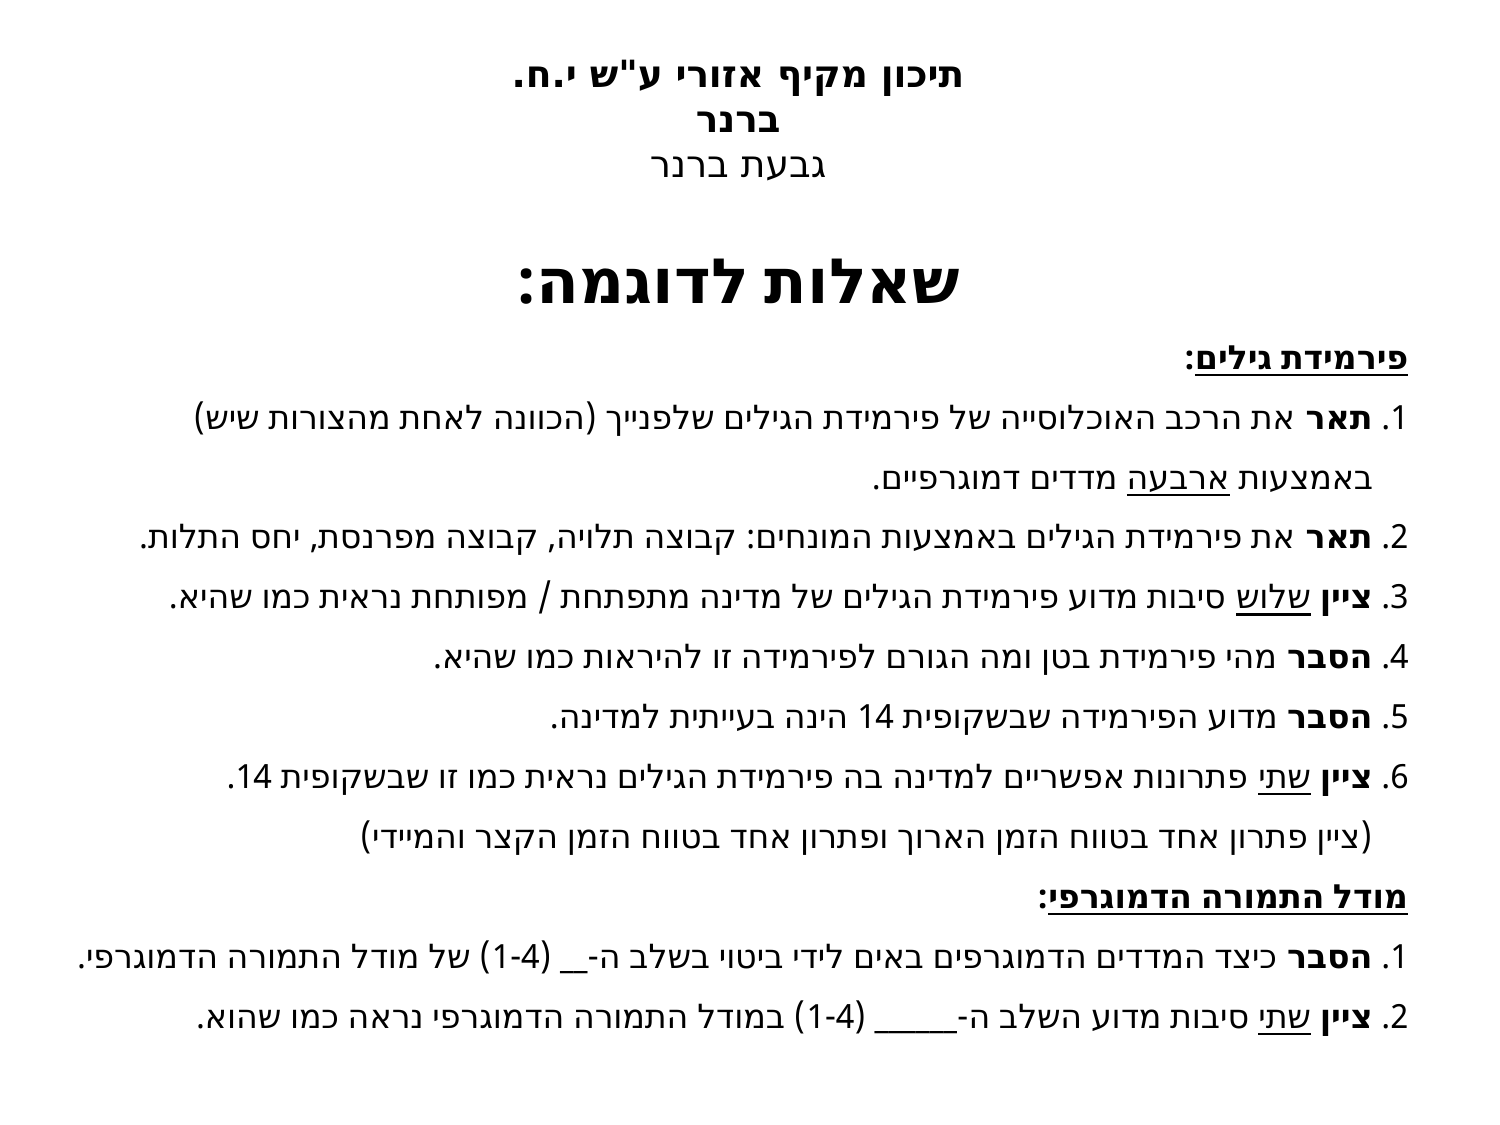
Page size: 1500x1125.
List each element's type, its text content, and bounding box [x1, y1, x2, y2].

text_box שאלות לדוגמה: פירמידת גילים: 1. תאר את הרכב האוכלוסייה של פירמידת הגילים שלפנייך (הכוונה לאחת מהצורות שיש) באמצעות ארבעה מדדים דמוגרפיים. 2. תאר את פירמידת הגילים באמצעות המונחים: קבוצה תלויה, קבוצה מפרנסת, יחס התלות. 3. ציין שלוש סיבות מדוע פירמידת הגילים של מדינה מתפתחת / מפותחת נראית כמו שהיא. 4. הסבר מהי פירמידת בטן ומה הגורם לפירמידה זו להיראות כמו שהיא. 5. הסבר מדוע הפירמידה שבשקופית 14 הינה בעייתית למדינה. 6. ציין שתי פתרונות אפשריים למדינה בה פירמידת הגילים נראית כמו זו שבשקופית 14. (ציין פתרון אחד בטווח הזמן הארוך ופתרון אחד בטווח הזמן הקצר והמיידי) מודל התמורה הדמוגרפי: 1. הסבר כיצד המדדים הדמוגרפים באים לידי ביטוי בשלב ה-__ (1-4) של מודל התמורה הדמוגרפי. 2. ציין שתי סיבות מדוע השלב ה-______ (1-4) במודל התמורה הדמוגרפי נראה כמו שהוא. [53, 196, 1424, 1042]
text_box תיכון מקיף אזורי ע"ש י.ח. ברנר גבעת ברנר [478, 42, 998, 193]
